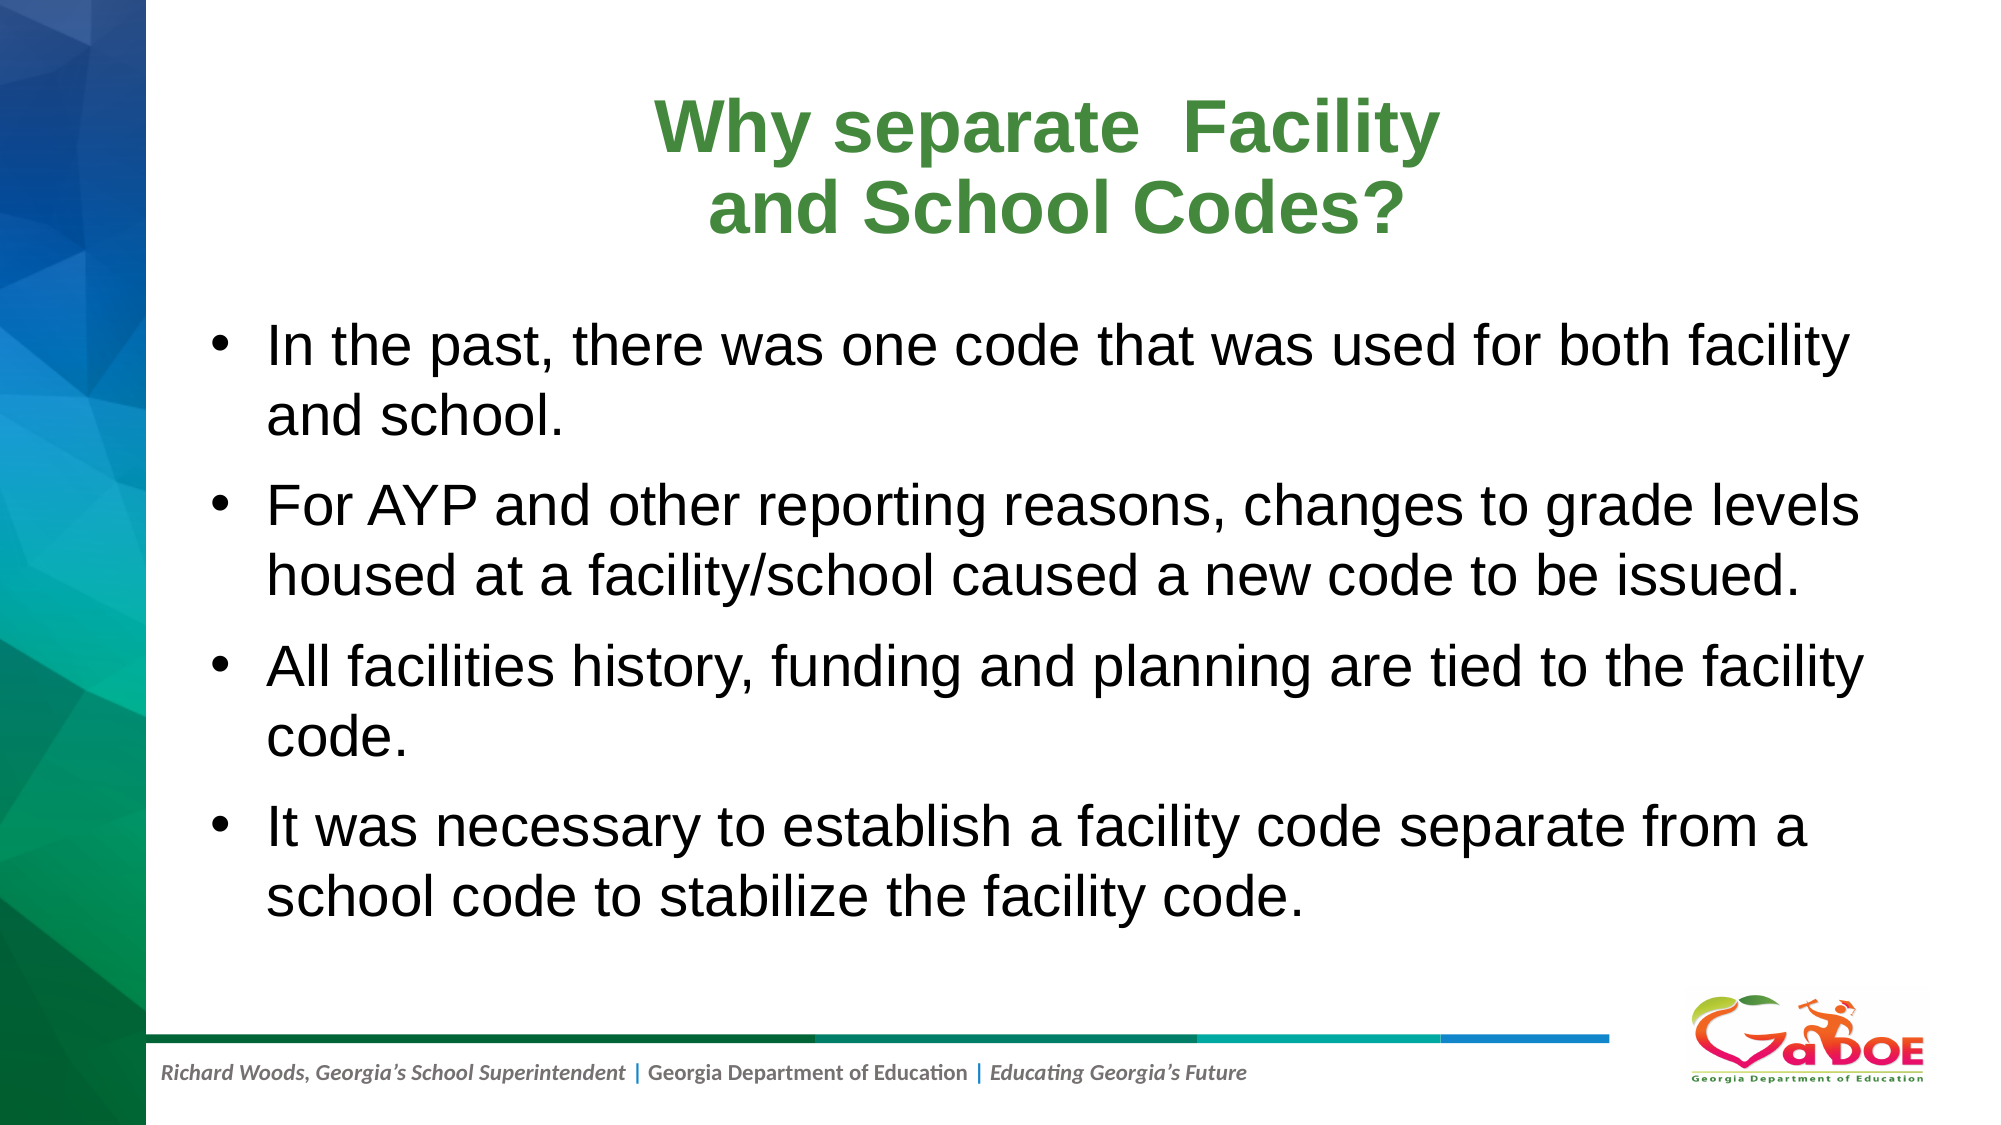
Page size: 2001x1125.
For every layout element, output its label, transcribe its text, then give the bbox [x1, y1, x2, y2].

picture [1684, 987, 1929, 1089]
picture [0, 0, 146, 1125]
title Why separate Facility and School Codes? [195, 59, 1921, 278]
list In the past, there was one code that was used for both facility and school. For AYP and other reporting reasons, changes to grade levels housed at a facility/school caused a new code to be issued. All facilities history, funding and planning are tied to the facility code. It was necessary to establish a facility code separate from a school code to stabilize the facility code. [195, 299, 1921, 988]
